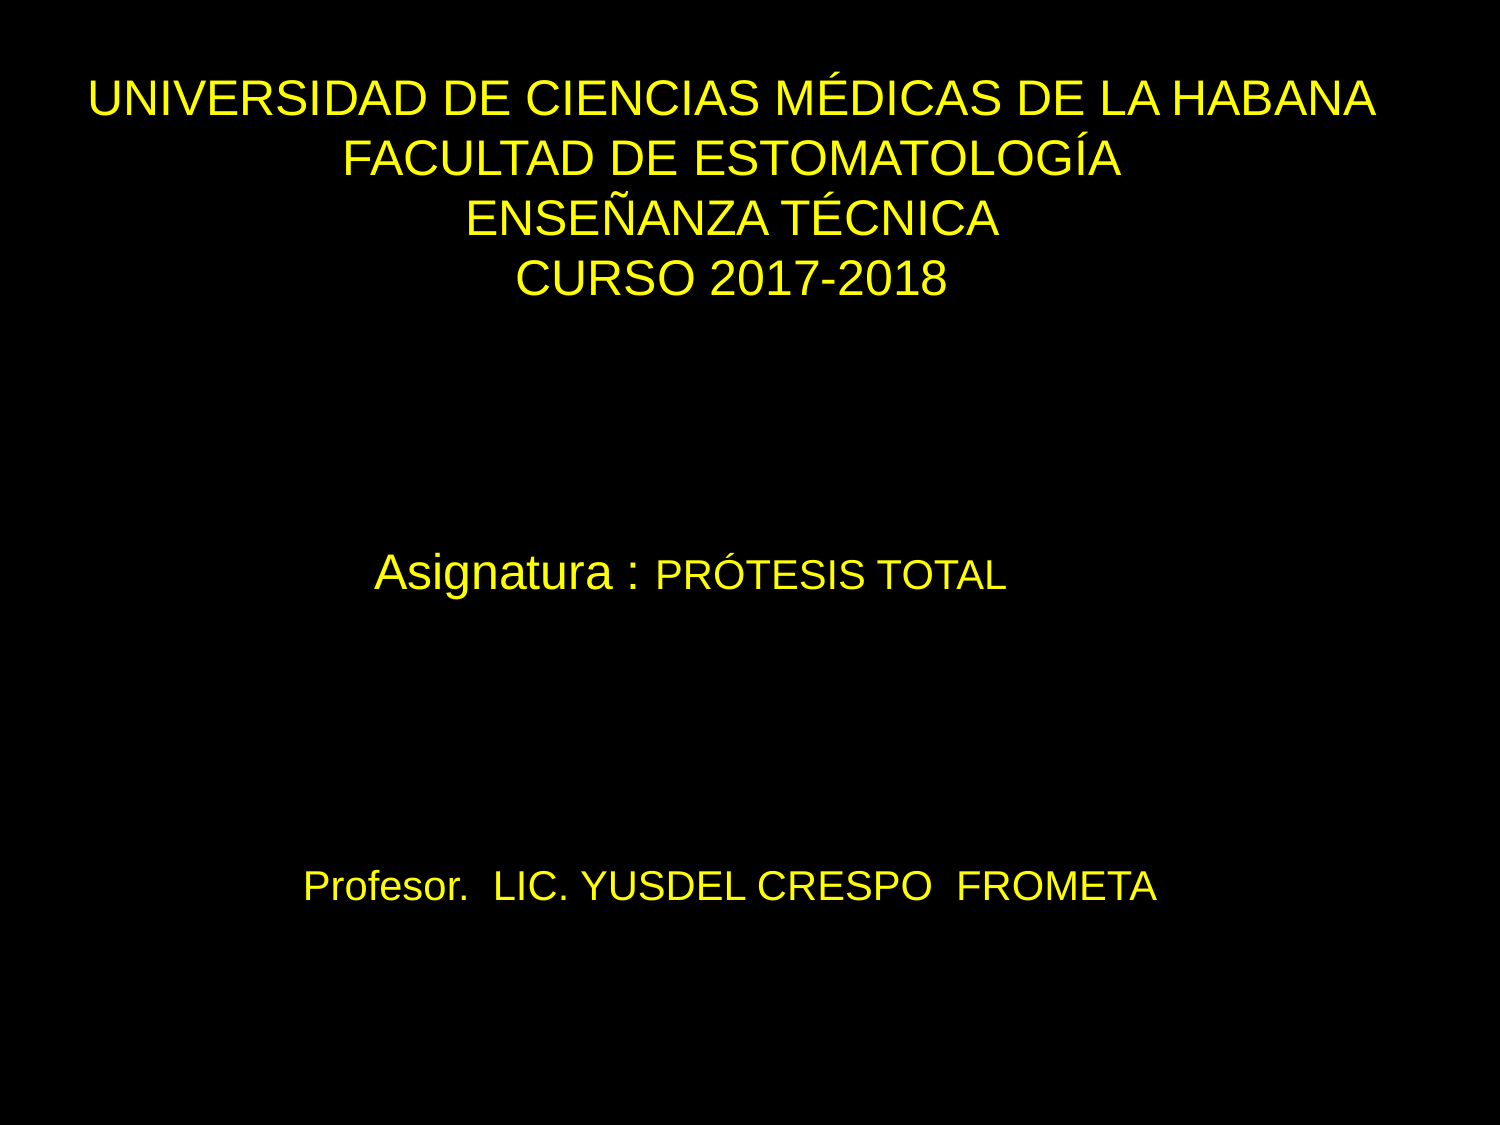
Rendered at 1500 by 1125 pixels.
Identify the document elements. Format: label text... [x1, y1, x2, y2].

text_box UNIVERSIDAD DE CIENCIAS MÉDICAS DE LA HABANA FACULTAD DE ESTOMATOLOGÍA ENSEÑANZA TÉCNICA CURSO 2017-2018 [35, 58, 1430, 314]
text_box Profesor. LIC. YUSDEL CRESPO FROMETA [206, 851, 1243, 916]
text_box Asignatura : PRÓTESIS TOTAL [312, 532, 1069, 607]
